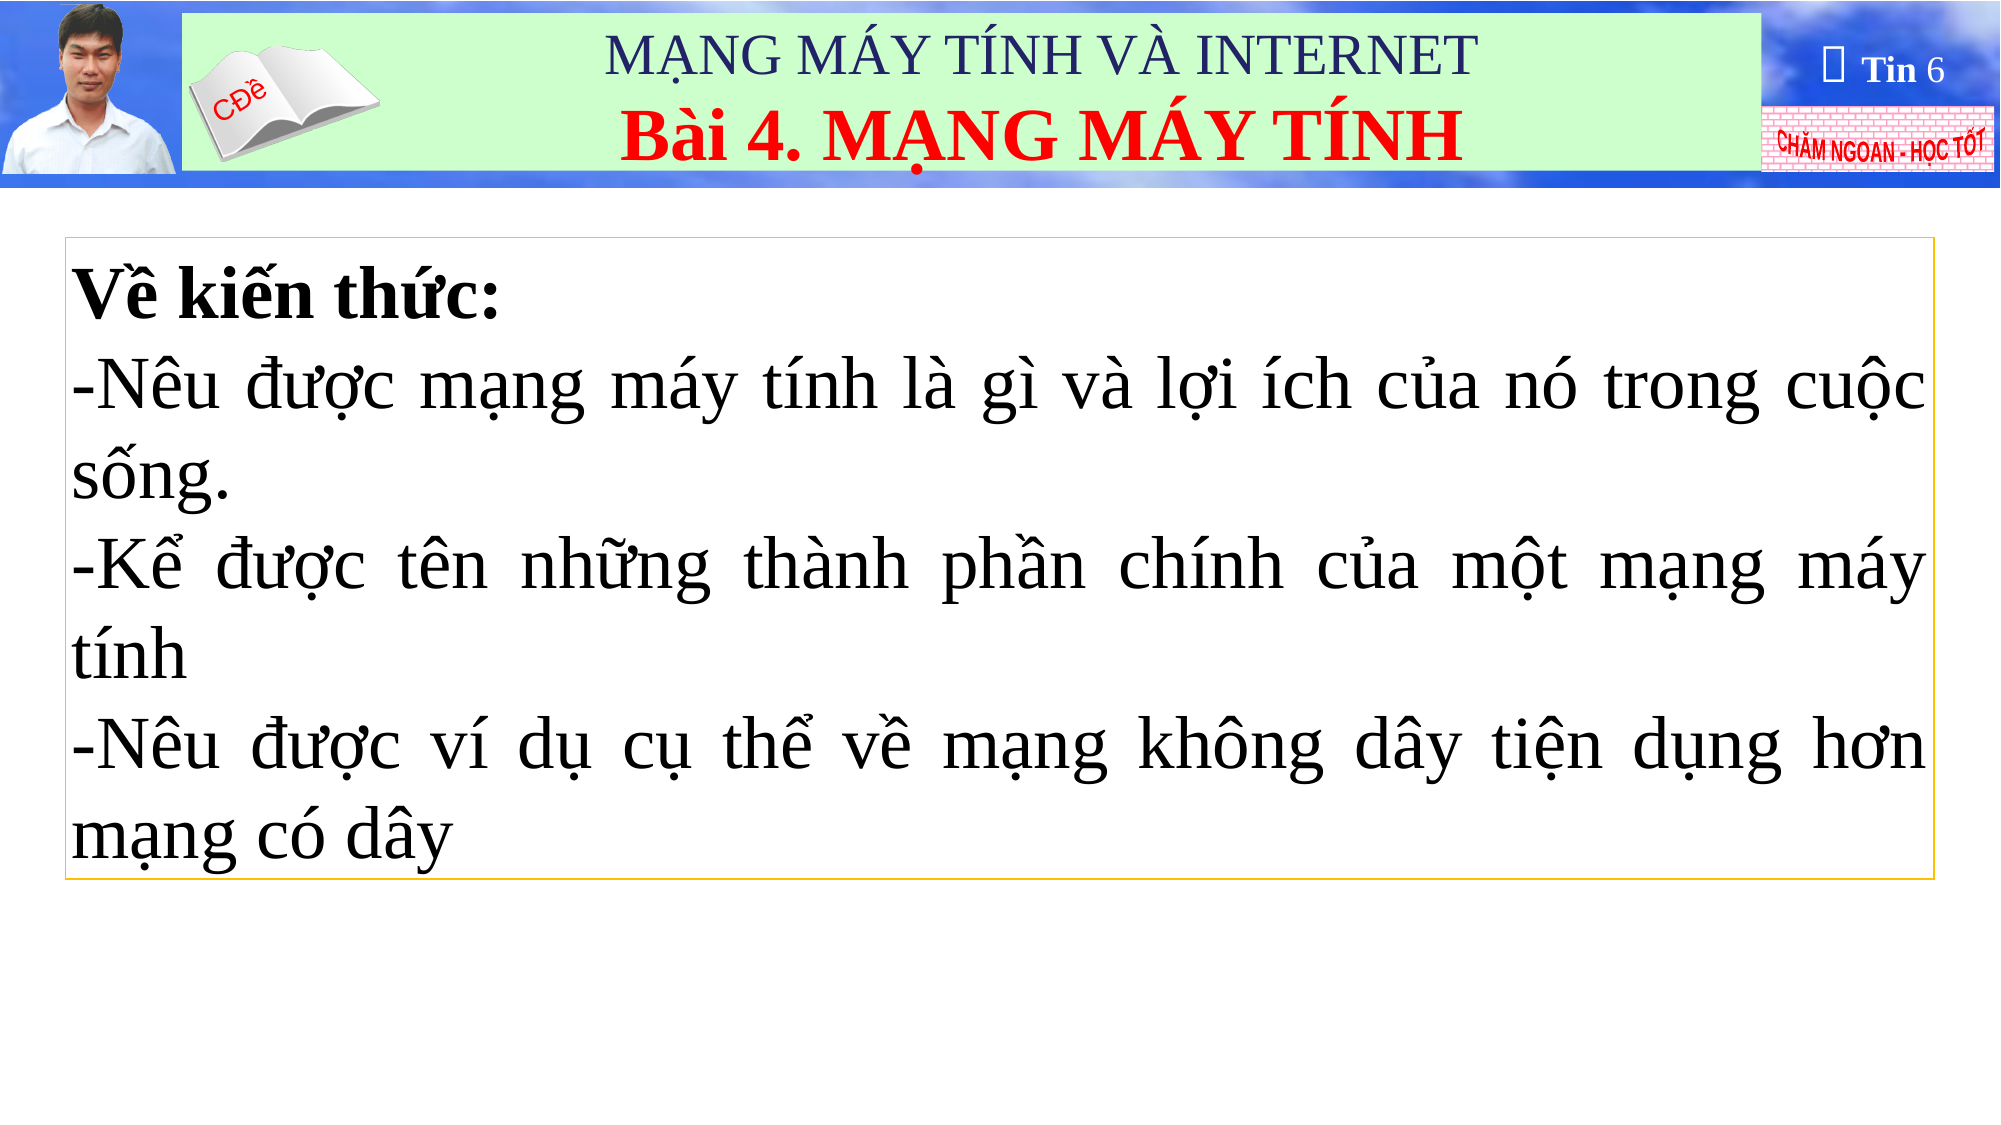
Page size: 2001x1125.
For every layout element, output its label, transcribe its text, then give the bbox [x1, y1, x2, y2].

picture [0, 1, 2000, 188]
text_box Về kiến thức: -Nêu được mạng máy tính là gì và lợi ích của nó trong cuộc sống. -Kể được tên những thành phần chính của một mạng máy tính -Nêu được ví dụ cụ thể về mạng không dây tiện dụng hơn mạng có dây [65, 237, 1935, 880]
